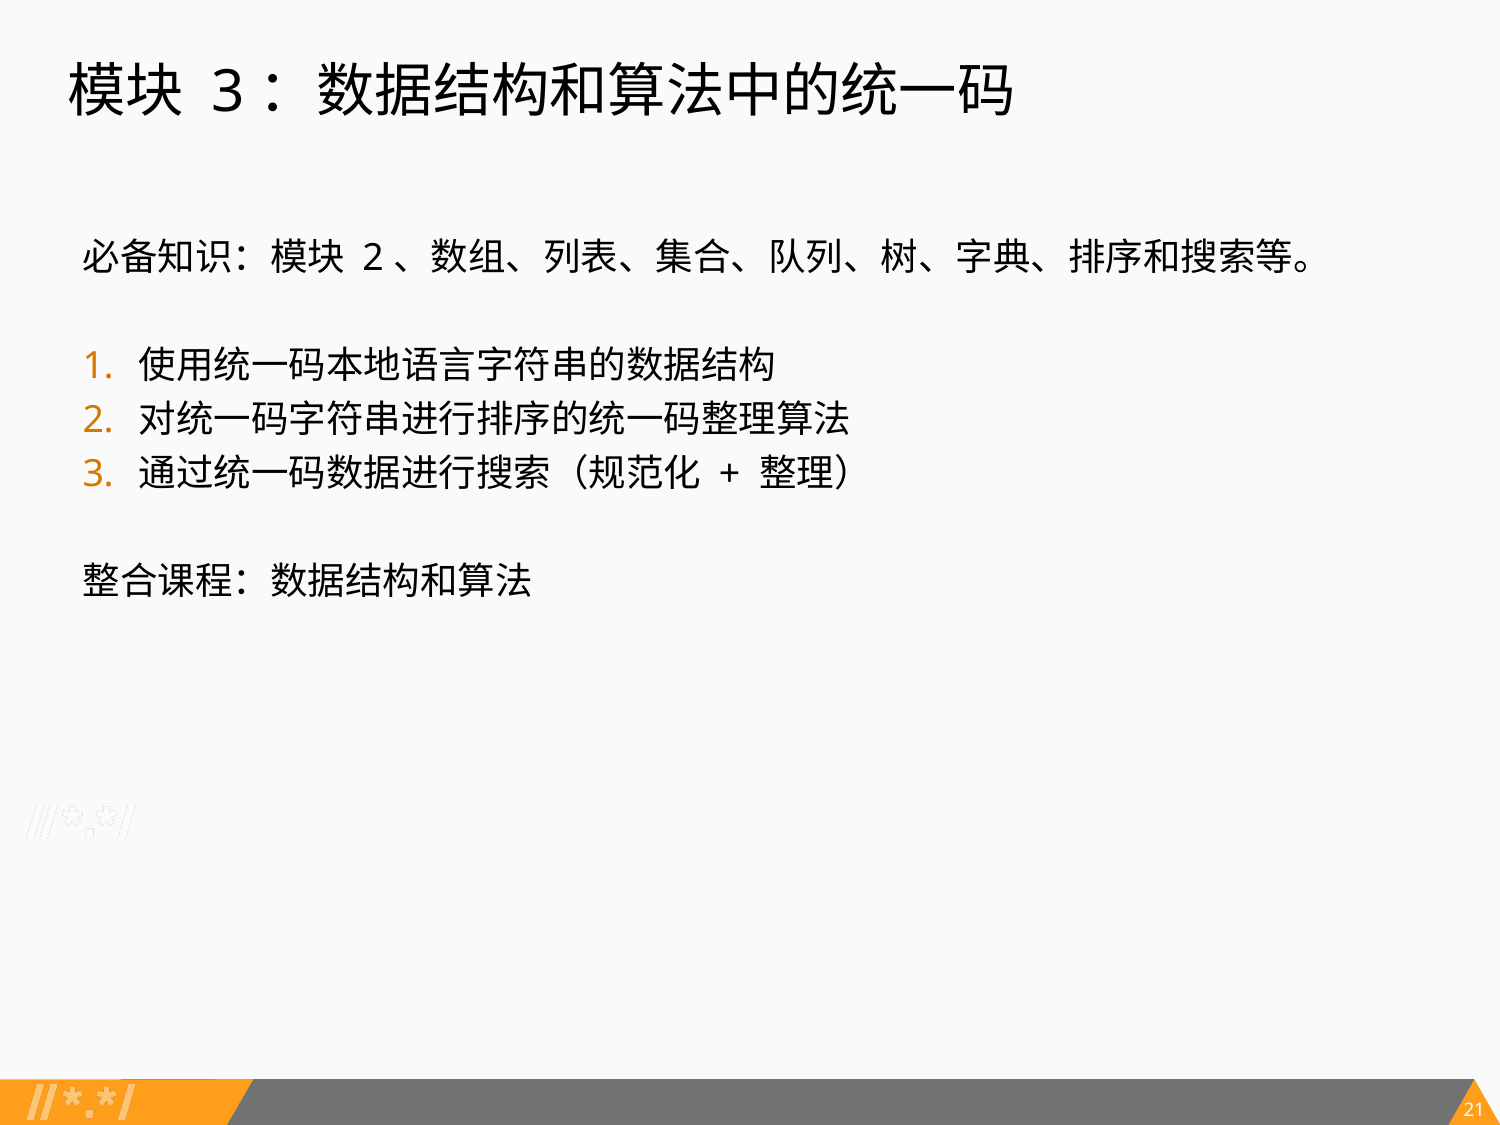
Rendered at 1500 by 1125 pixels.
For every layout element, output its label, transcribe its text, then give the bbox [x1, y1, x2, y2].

list 必备知识：模块 2、数组、列表、集合、队列、树、字典、排序和搜索等。 使用统一码本地语言字符串的数据结构 对统一码字符串进行排序的统一码整理算法 通过统一码数据进行搜索（规范化 + 整理） 整合课程：数据结构和算法 [52, 216, 1448, 975]
title 模块 3：数据结构和算法中的统一码 [52, 45, 1439, 216]
